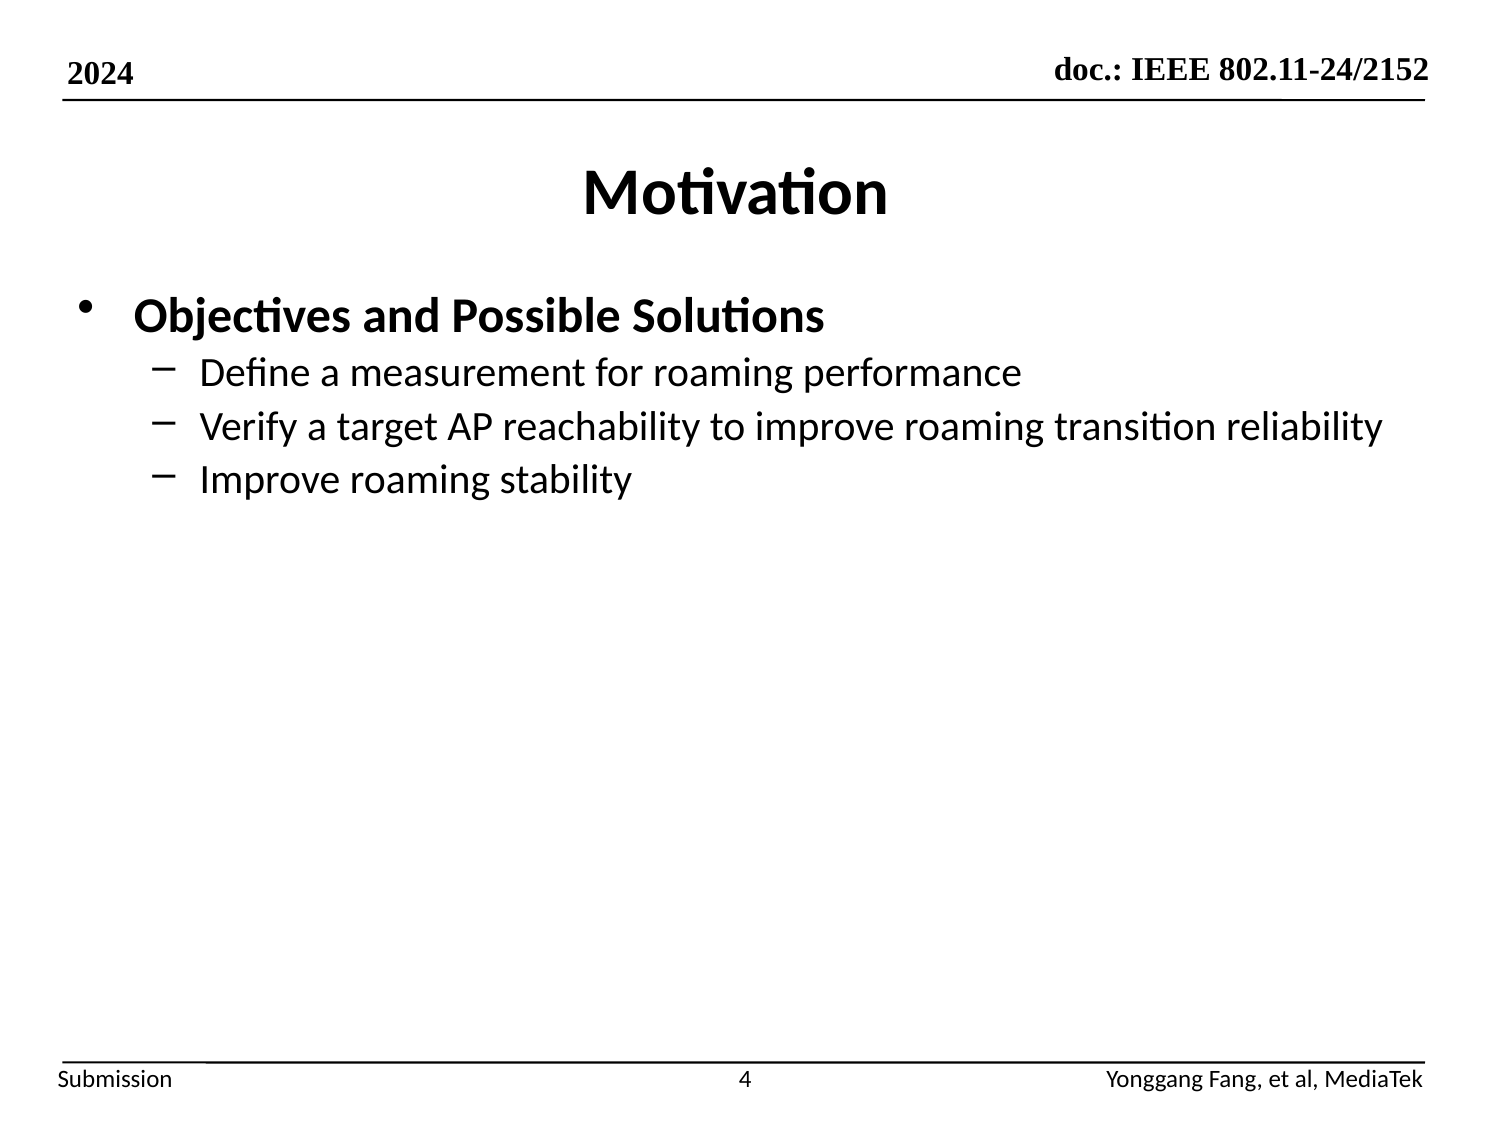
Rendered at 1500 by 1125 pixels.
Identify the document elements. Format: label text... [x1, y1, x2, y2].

title Motivation [62, 112, 1426, 263]
list Objectives and Possible Solutions Define a measurement for roaming performance Verify a target AP reachability to improve roaming transition reliability Improve roaming stability [62, 274, 1451, 1038]
slide_number 4 [722, 1061, 768, 1093]
